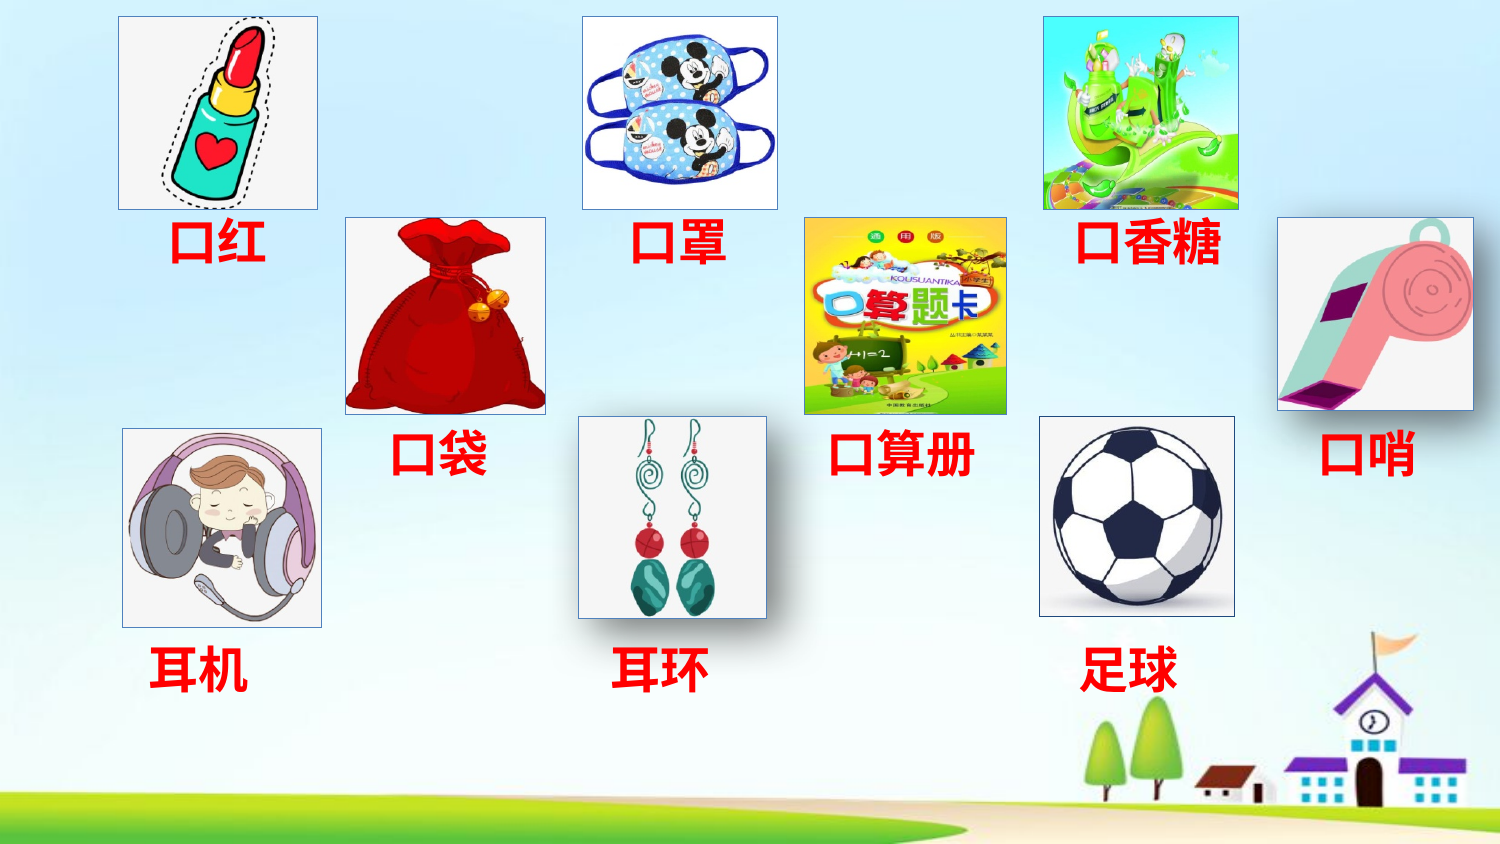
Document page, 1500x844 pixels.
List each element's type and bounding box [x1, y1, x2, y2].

text_box [117, 15, 1474, 629]
picture [0, 0, 1500, 844]
text_box [133, 202, 1450, 707]
